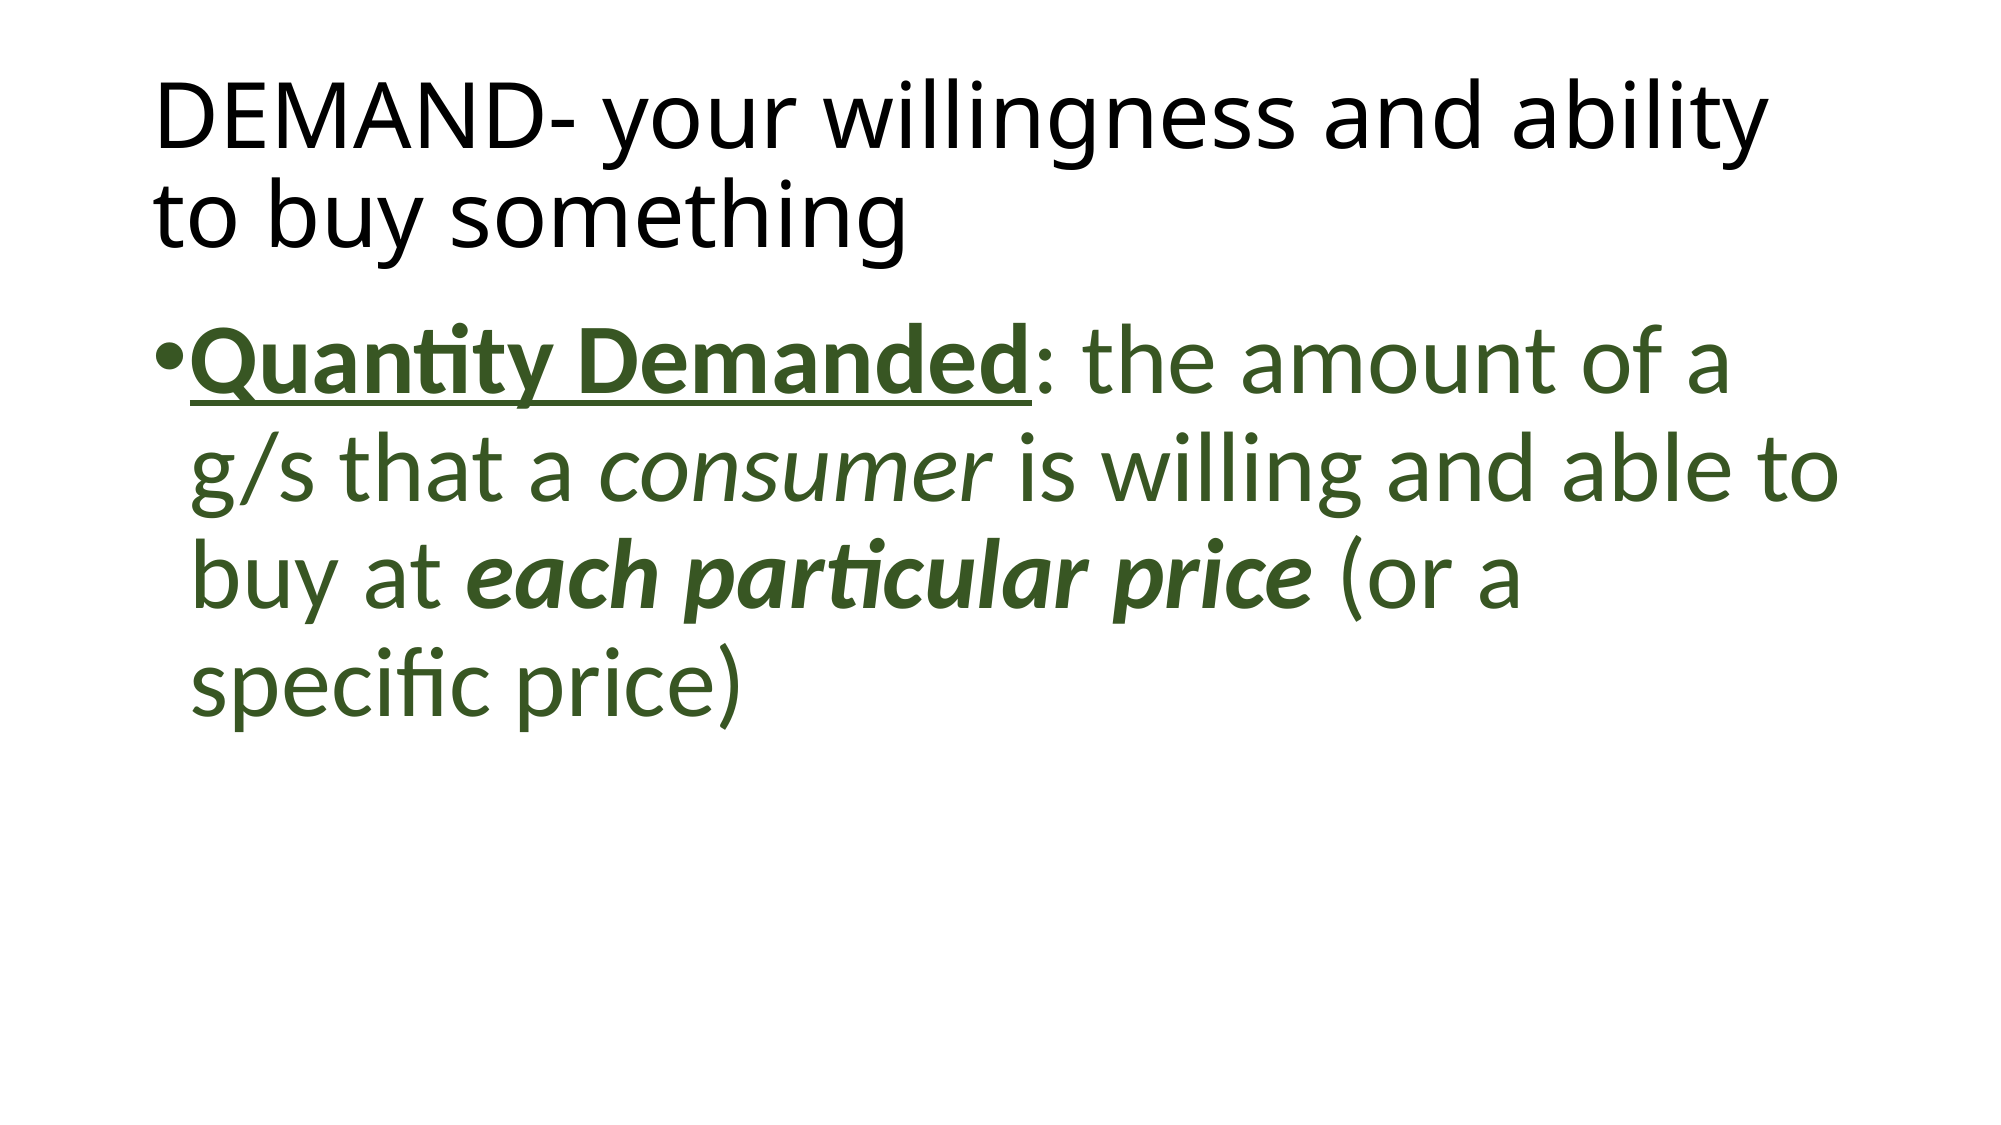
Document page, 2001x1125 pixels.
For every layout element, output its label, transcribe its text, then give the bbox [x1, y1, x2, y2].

title DEMAND- your willingness and ability to buy something [137, 59, 1863, 278]
list Quantity Demanded: the amount of a g/s that a consumer is willing and able to buy at each particular price (or a specific price) [137, 299, 1863, 1014]
